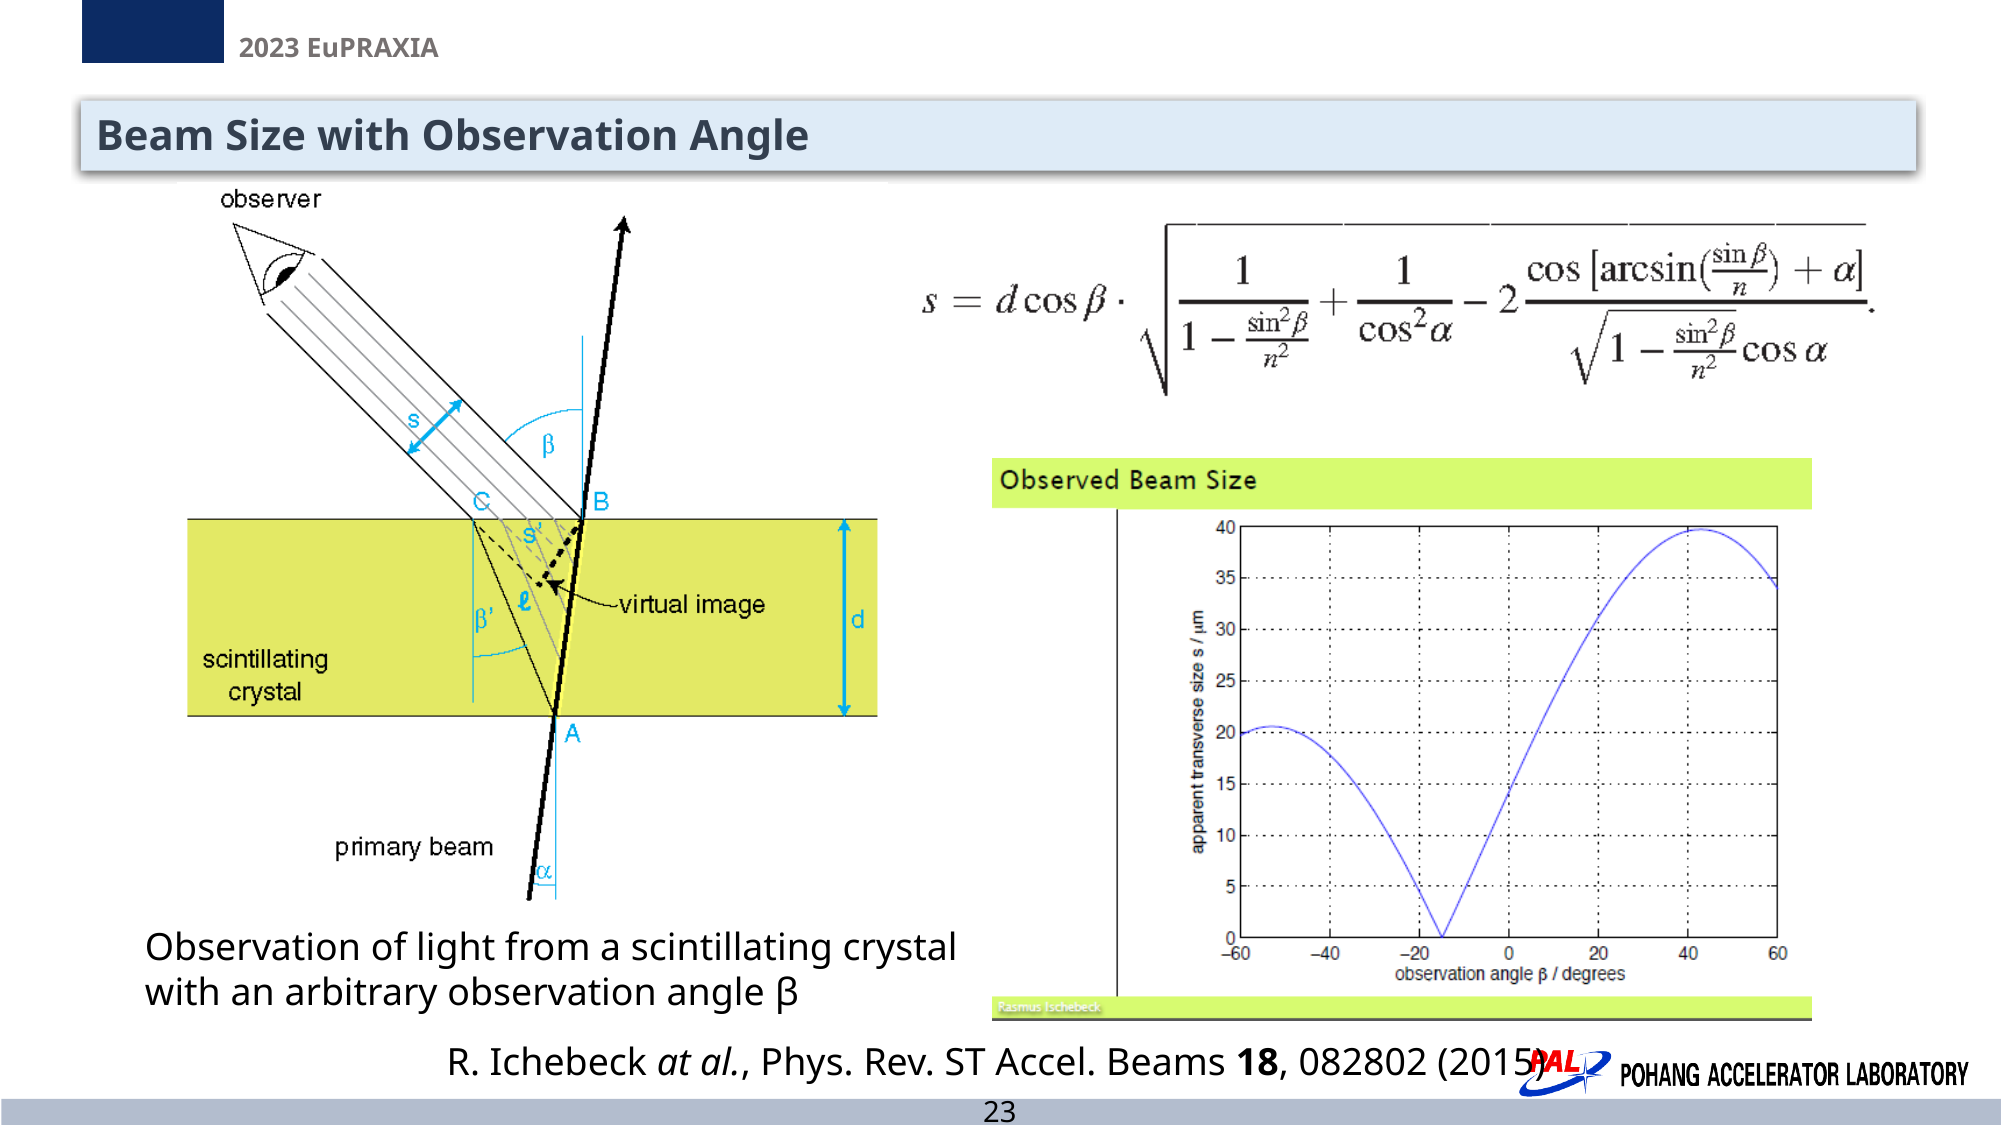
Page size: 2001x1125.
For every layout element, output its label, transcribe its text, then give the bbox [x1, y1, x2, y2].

picture [914, 211, 1889, 399]
picture [177, 182, 888, 909]
title Beam Size with Observation Angle [80, 102, 1917, 173]
picture [992, 458, 1812, 1021]
text_box R. Ichebeck at al., Phys. Rev. ST Accel. Beams 18, 082802 (2015) [431, 1030, 1566, 1091]
text_box Observation of light from a scintillating crystal with an arbitrary observation angle β [130, 915, 983, 1021]
picture [1519, 1050, 1969, 1097]
